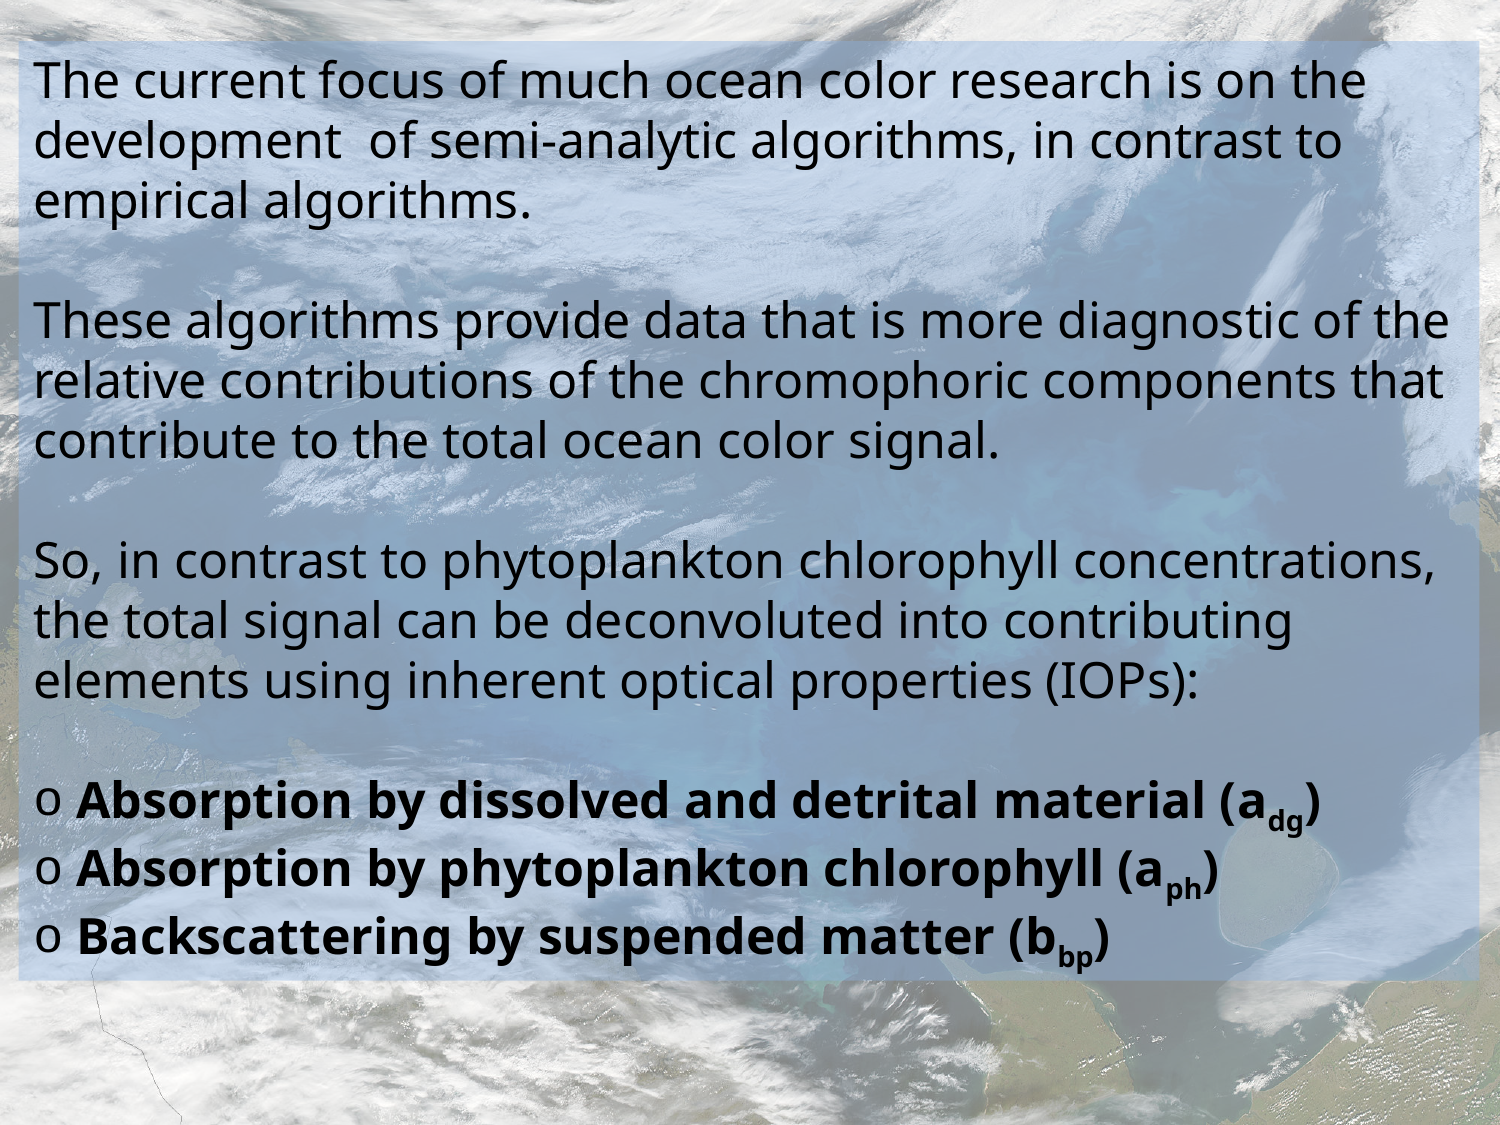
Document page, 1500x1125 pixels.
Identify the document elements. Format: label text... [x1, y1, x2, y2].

text_box The current focus of much ocean color research is on the development of semi-analytic algorithms, in contrast to empirical algorithms. These algorithms provide data that is more diagnostic of the relative contributions of the chromophoric components that contribute to the total ocean color signal. So, in contrast to phytoplankton chlorophyll concentrations, the total signal can be deconvoluted into contributing elements using inherent optical properties (IOPs): Absorption by dissolved and detrital material (adg) Absorption by phytoplankton chlorophyll (aph) Backscattering by suspended matter (bbp) [18, 41, 1480, 981]
